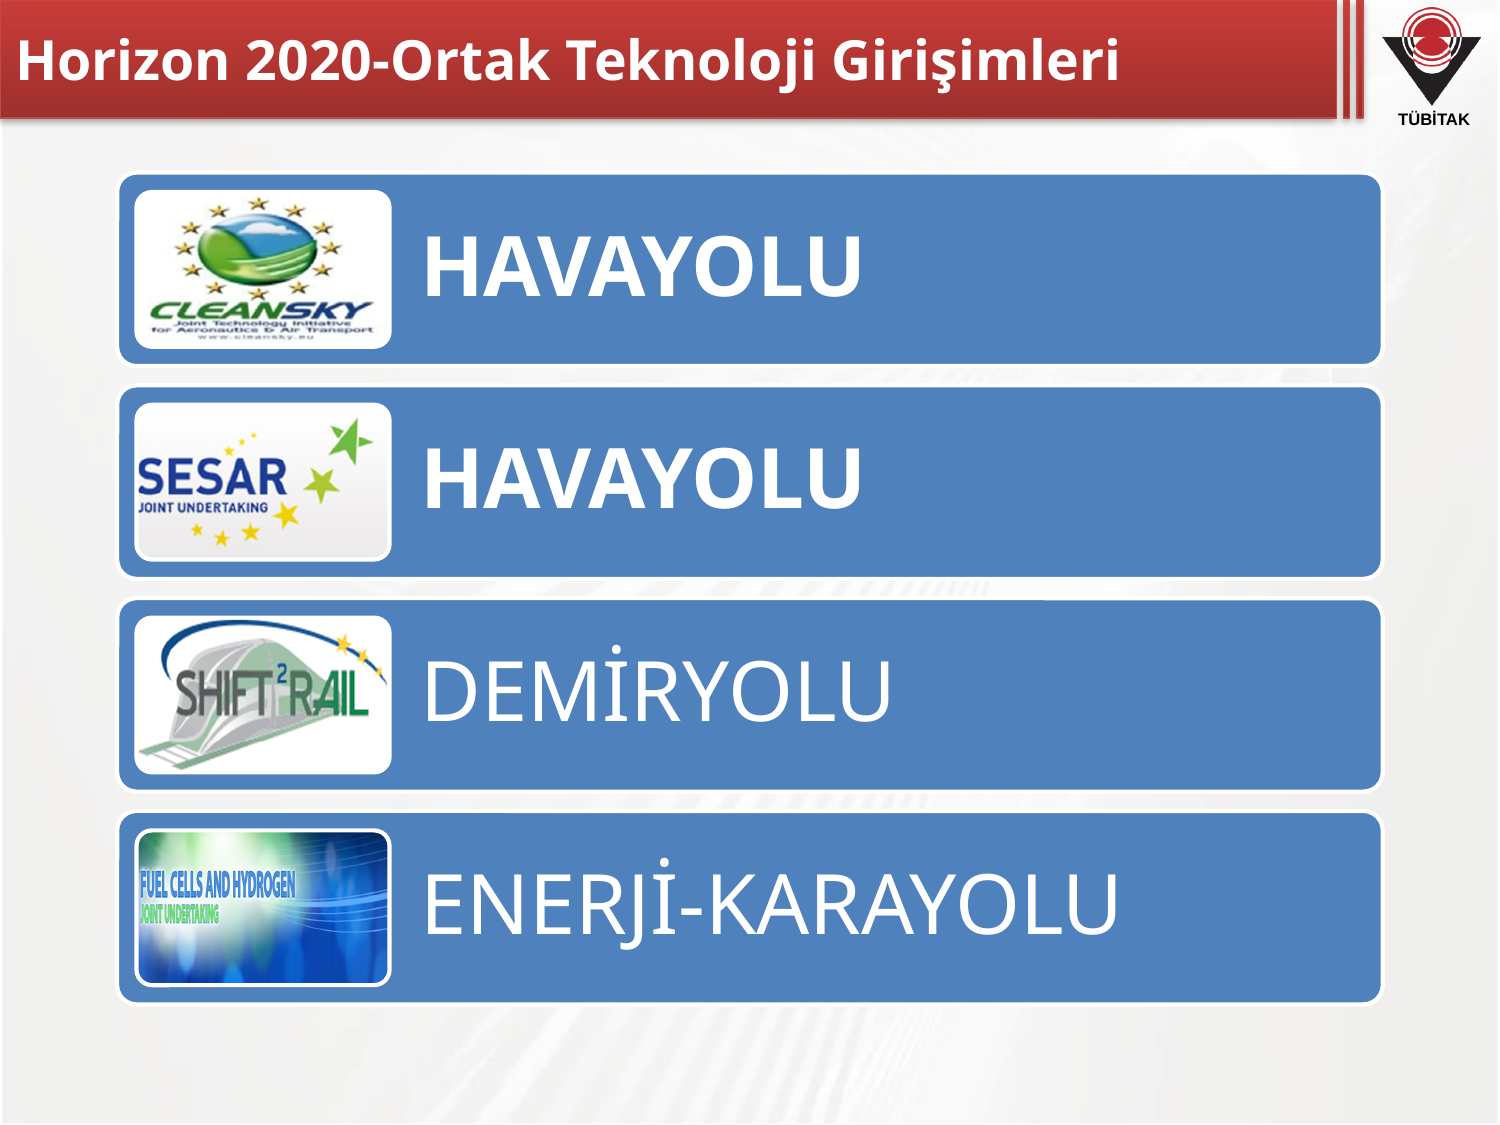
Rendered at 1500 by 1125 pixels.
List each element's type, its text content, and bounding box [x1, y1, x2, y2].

title Horizon 2020-Ortak Teknoloji Girişimleri [0, 0, 1341, 117]
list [116, 172, 1383, 1006]
picture [1, 0, 1499, 1125]
